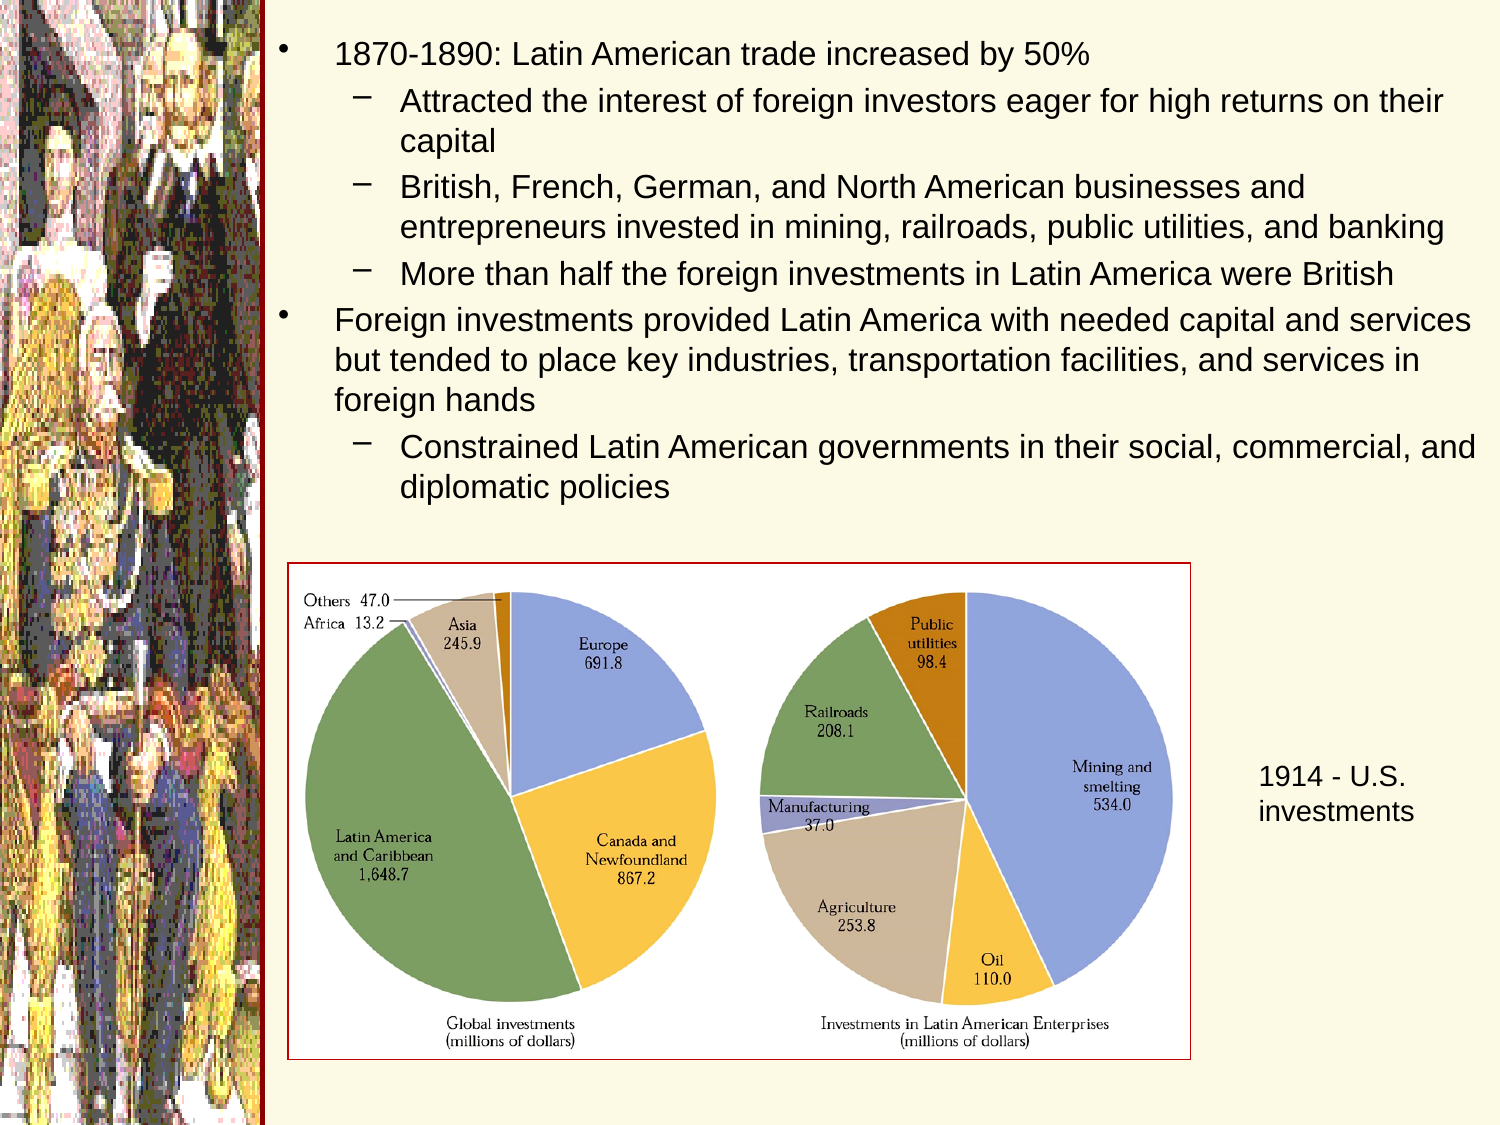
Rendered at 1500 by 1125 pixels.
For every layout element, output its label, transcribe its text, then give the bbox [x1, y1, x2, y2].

list 1870-1890: Latin American trade increased by 50% Attracted the interest of foreign investors eager for high returns on their capital British, French, German, and North American businesses and entrepreneurs invested in mining, railroads, public utilities, and banking More than half the foreign investments in Latin America were British Foreign investments provided Latin America with needed capital and services but tended to place key industries, transportation facilities, and services in foreign hands Constrained Latin American governments in their social, commercial, and diplomatic policies [263, 24, 1500, 1038]
text_box 1914 - U.S. investments [1243, 749, 1444, 835]
picture [287, 562, 1191, 1061]
